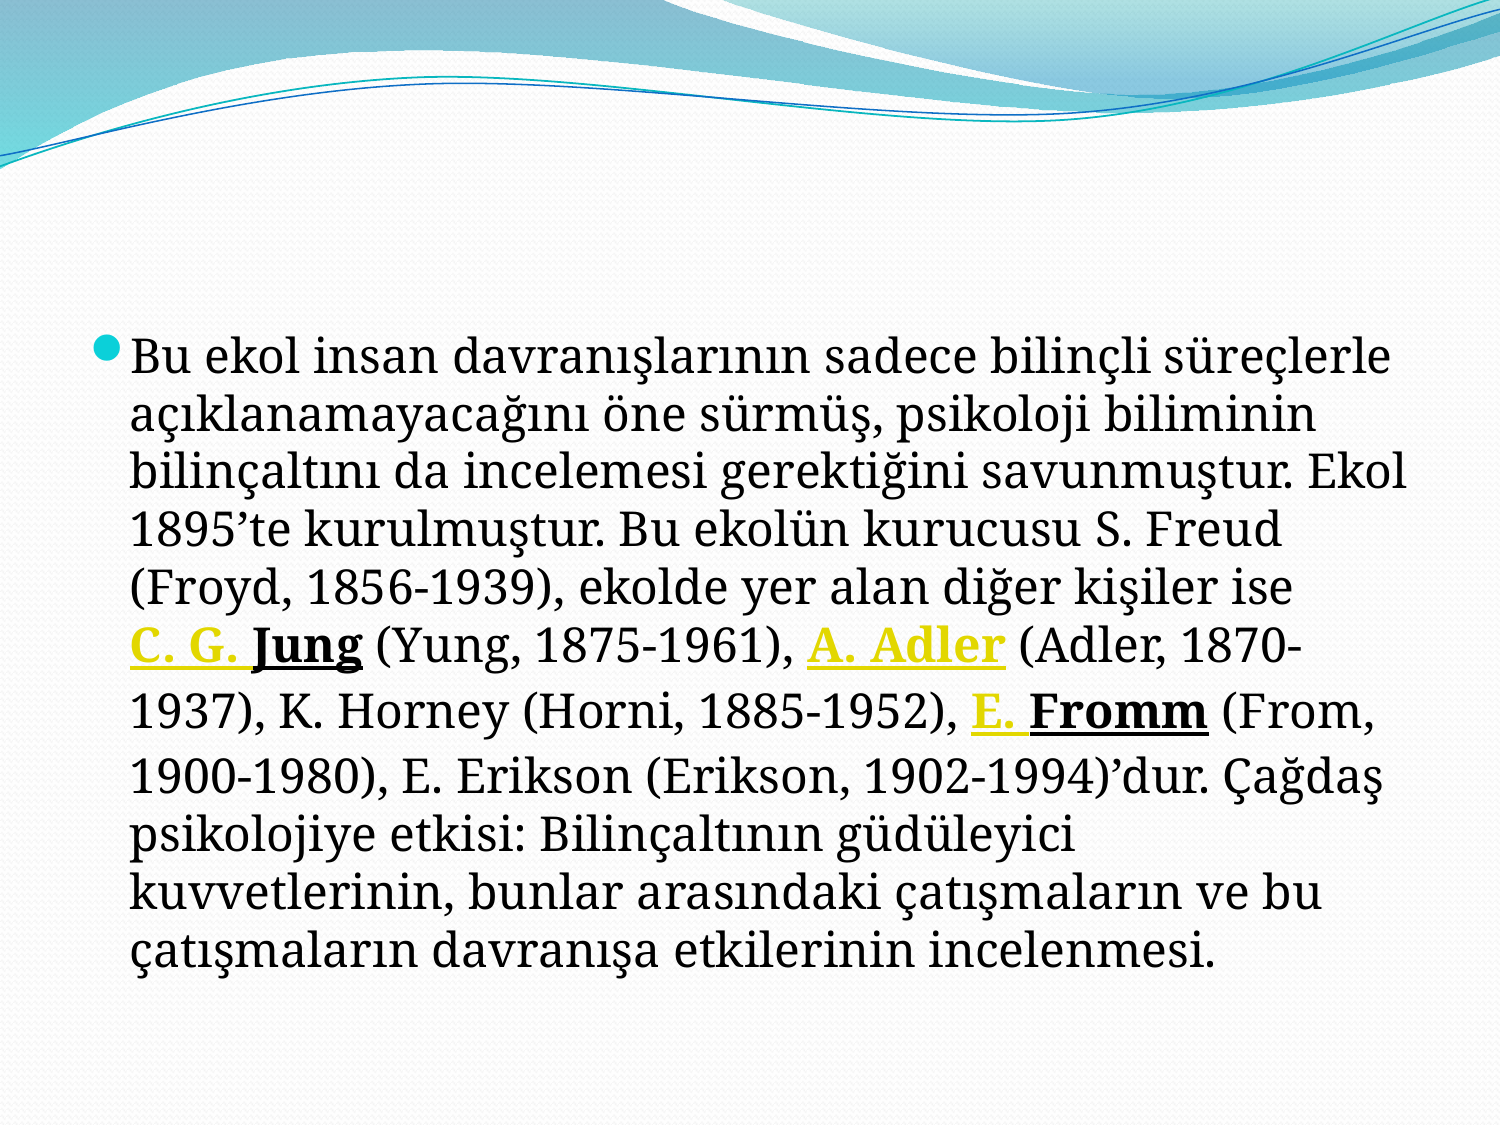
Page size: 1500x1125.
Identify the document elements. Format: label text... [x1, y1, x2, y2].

list Bu ekol insan davranışlarının sadece bilinçli süreçlerle açıklanamayacağını öne sürmüş, psikoloji biliminin bilinçaltını da incelemesi gerektiğini savunmuştur. Ekol 1895’te kurulmuştur. Bu ekolün kurucusu S. Freud (Froyd, 1856-1939), ekolde yer alan diğer kişiler ise C. G. Jung (Yung, 1875-1961), A. Adler (Adler, 1870-1937), K. Horney (Horni, 1885-1952), E. Fromm (From, 1900-1980), E. Erikson (Erikson, 1902-1994)’dur. Çağdaş psikolojiye etkisi: Bilinçaltının güdüleyici kuvvetlerinin, bunlar arasındaki çatışmaların ve bu çatışmaların davranışa etkilerinin incelenmesi. [75, 317, 1425, 1038]
